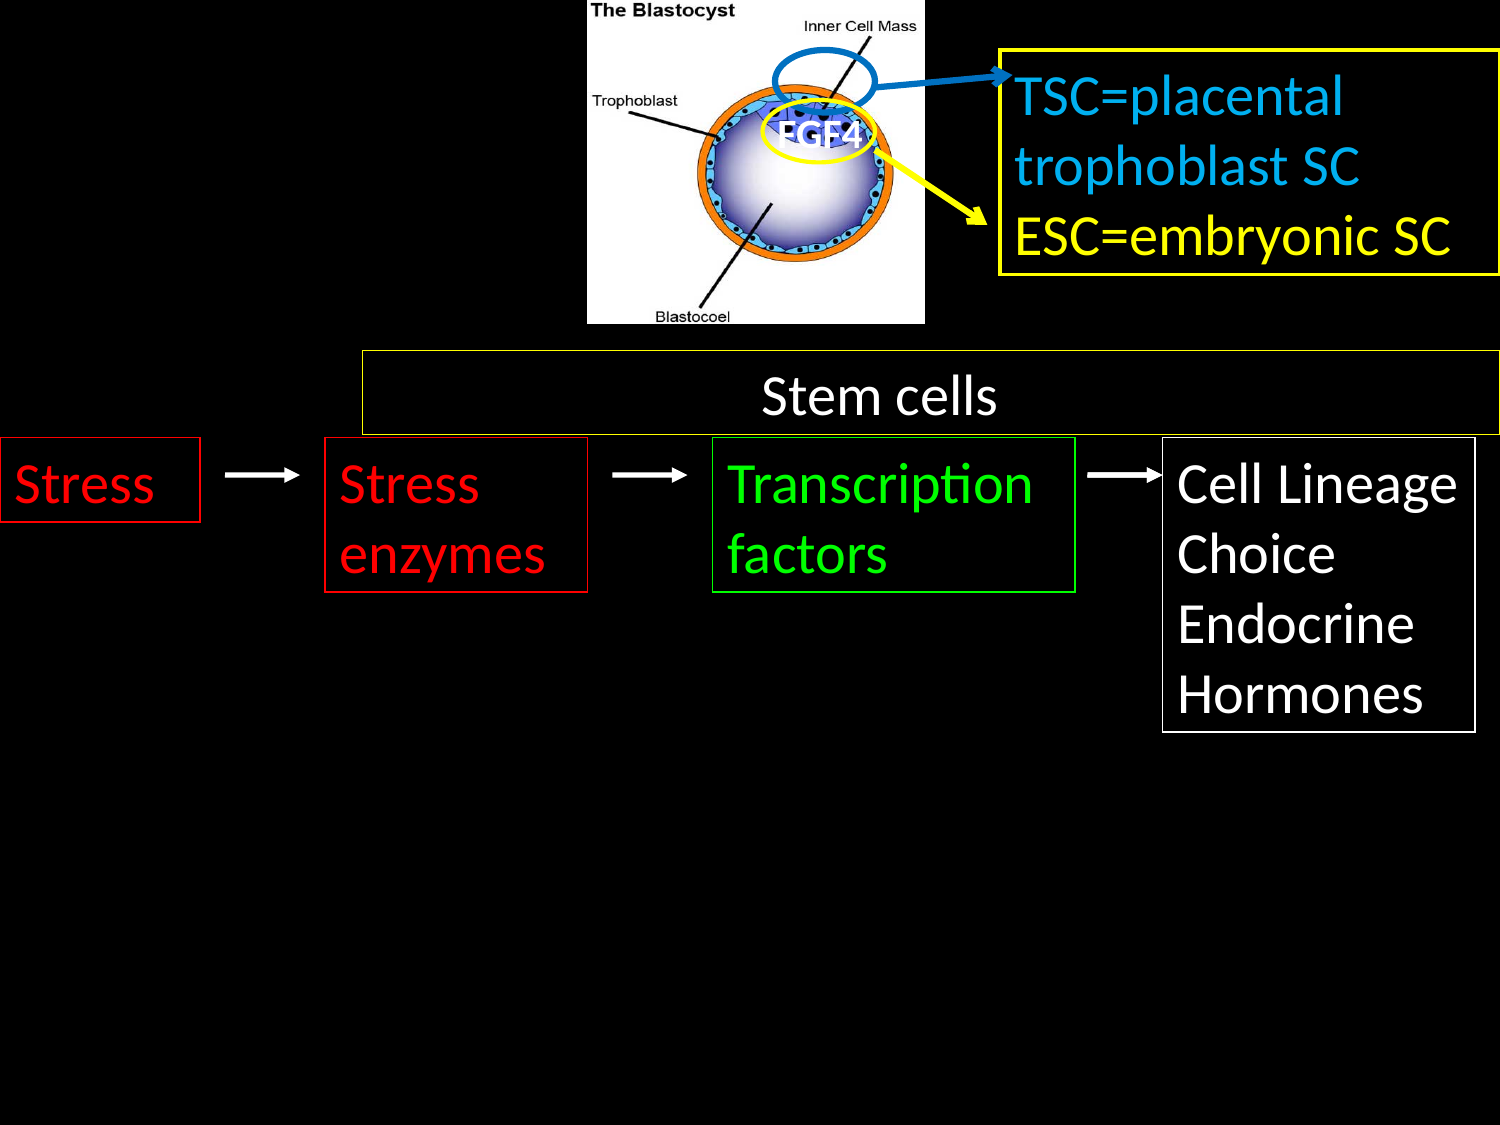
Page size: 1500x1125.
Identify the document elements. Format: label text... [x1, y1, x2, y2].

text_box [612, 468, 688, 482]
text_box Transcription factors [712, 437, 1075, 593]
text_box Stem cells [362, 350, 1500, 435]
text_box Stress [0, 437, 200, 523]
text_box [1087, 468, 1162, 482]
picture [587, 0, 926, 325]
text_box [874, 74, 1013, 88]
text_box Stress enzymes [324, 437, 588, 593]
text_box TSC=placental trophoblast SC ESC=embryonic SC [999, 50, 1500, 275]
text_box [874, 149, 988, 226]
text_box Cell Lineage Choice Endocrine Hormones [1162, 437, 1475, 733]
text_box [224, 468, 301, 482]
text_box FGF4 [929, 99, 1038, 165]
